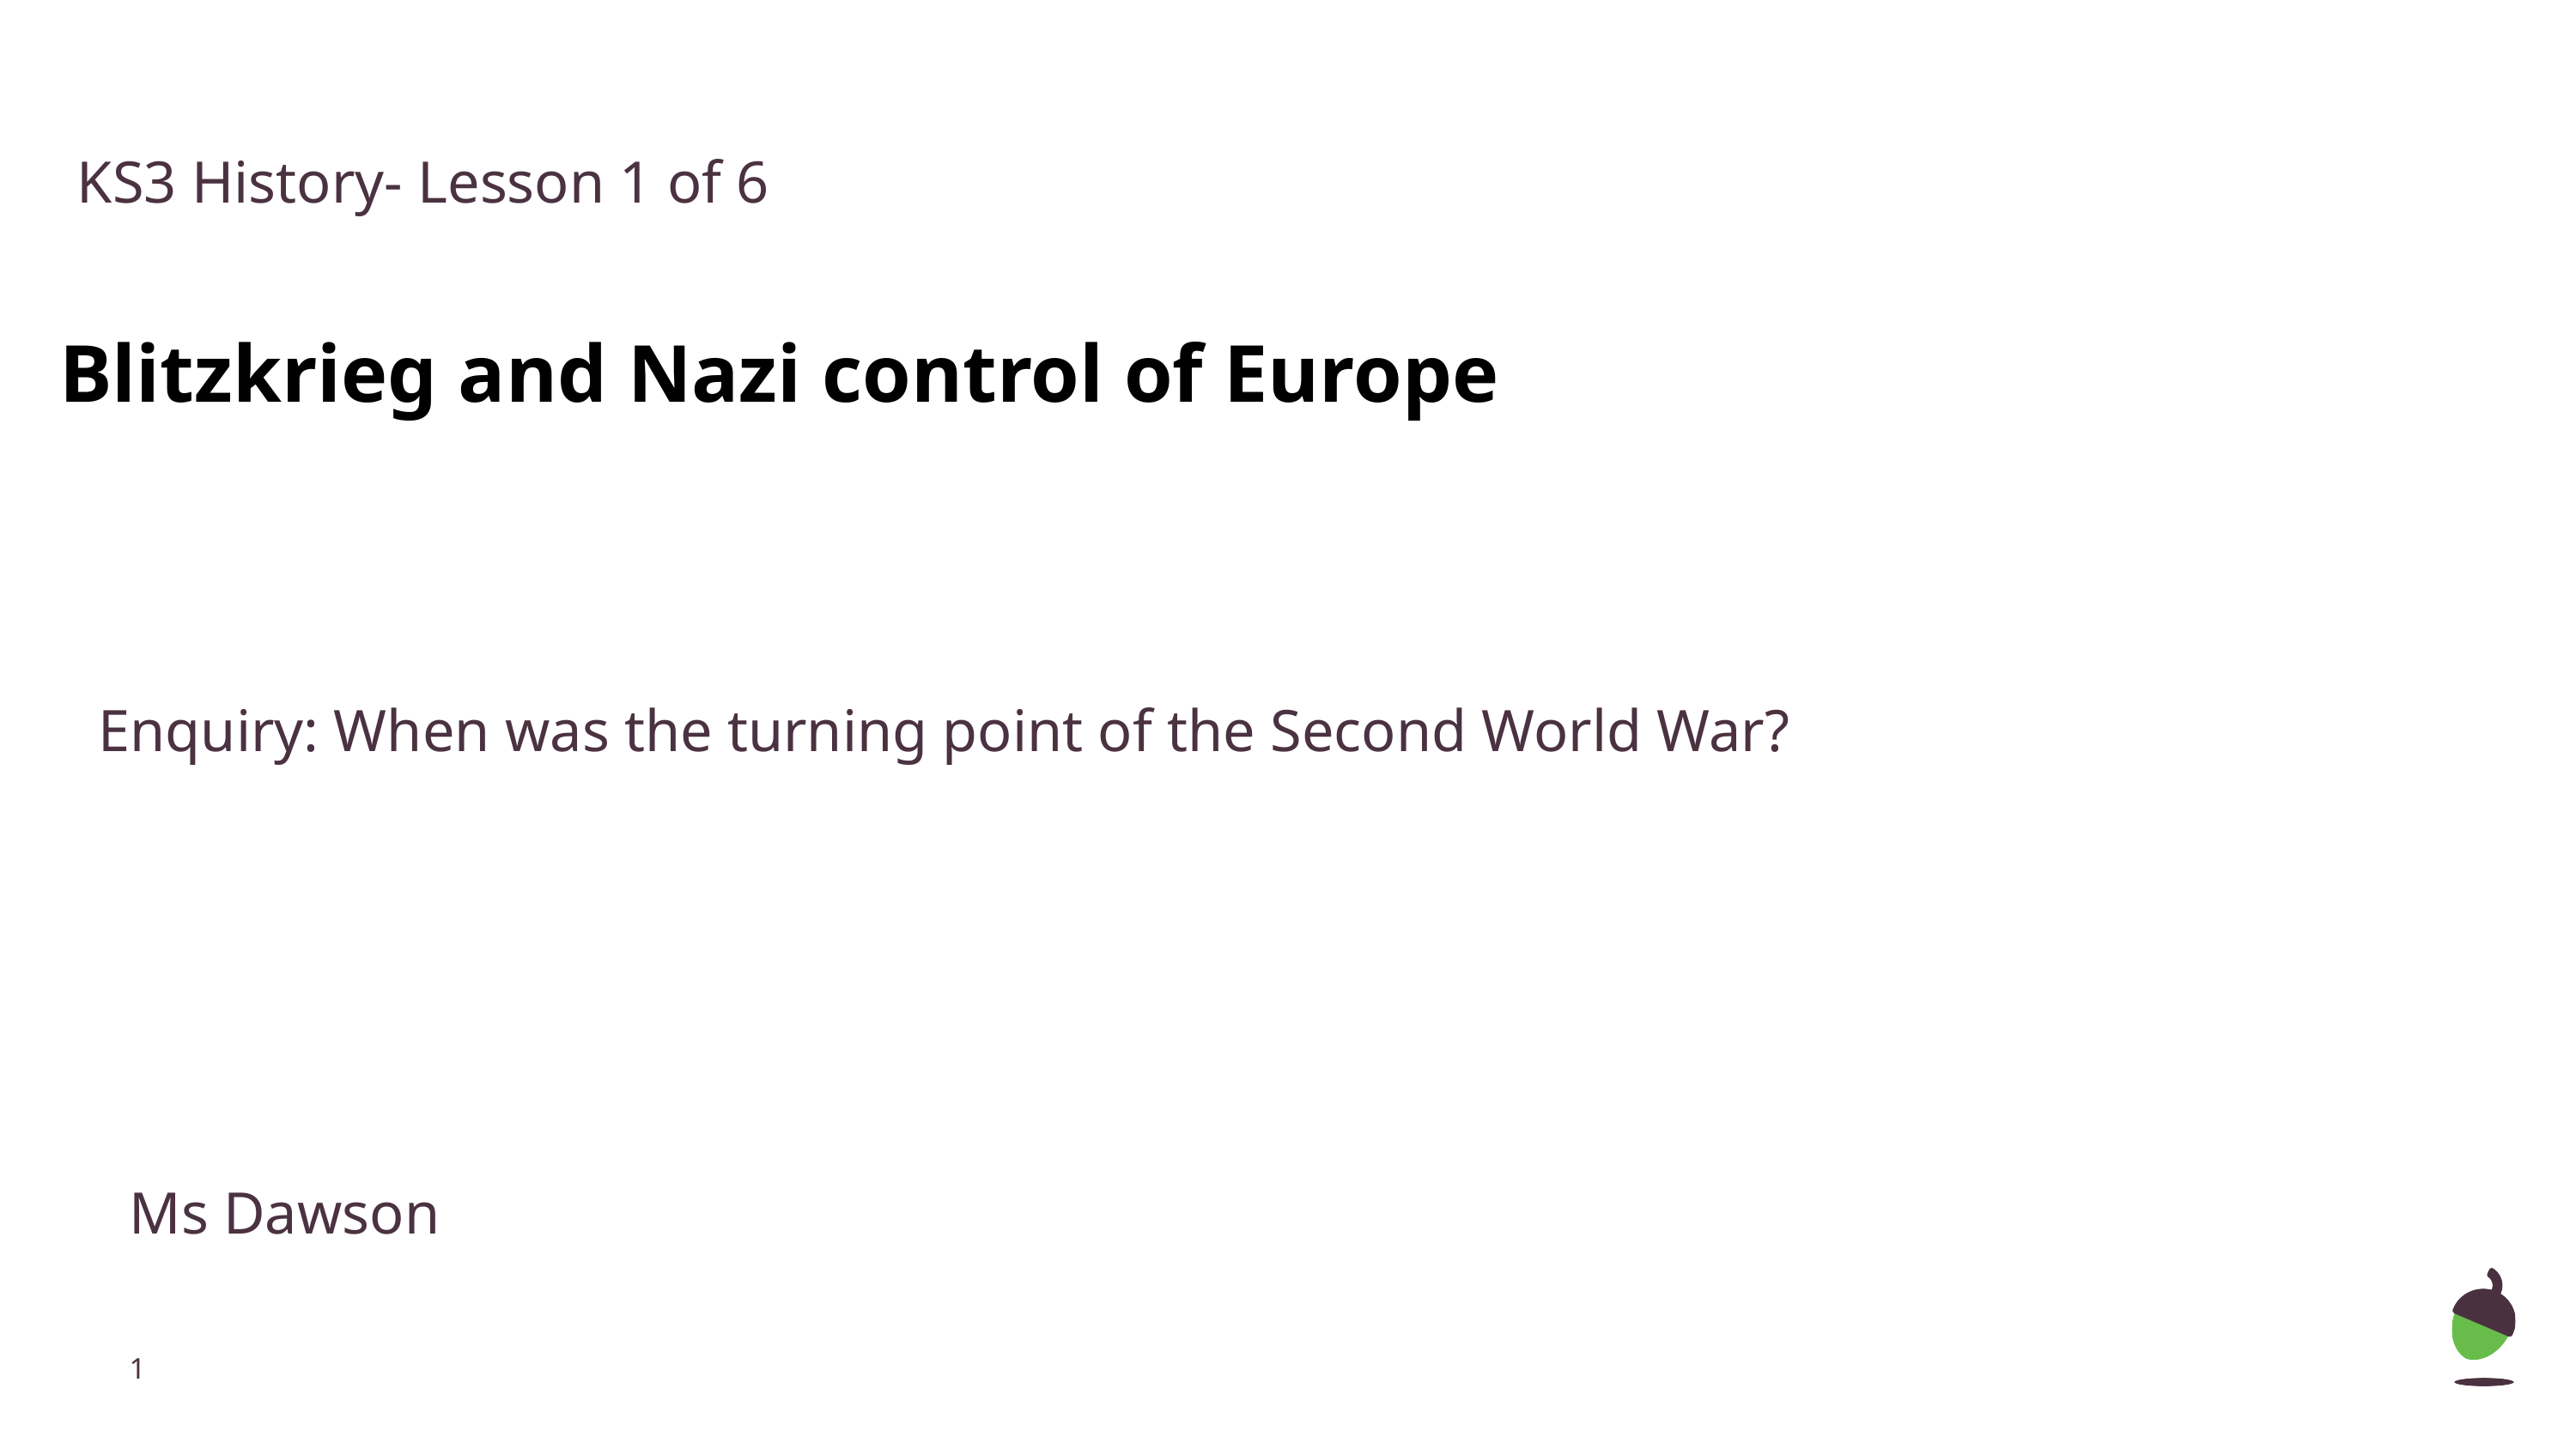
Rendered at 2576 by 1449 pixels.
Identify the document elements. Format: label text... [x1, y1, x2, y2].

title Blitzkrieg and Nazi control of Europe [59, 309, 2447, 533]
slide_number ‹#› [129, 1349, 332, 1401]
subtitle Ms Dawson [129, 1155, 1242, 1331]
subtitle KS3 History- Lesson 1 of 6 [76, 124, 2395, 427]
subtitle Enquiry: When was the turning point of the Second World War? [98, 673, 2416, 897]
picture [2451, 1268, 2516, 1386]
